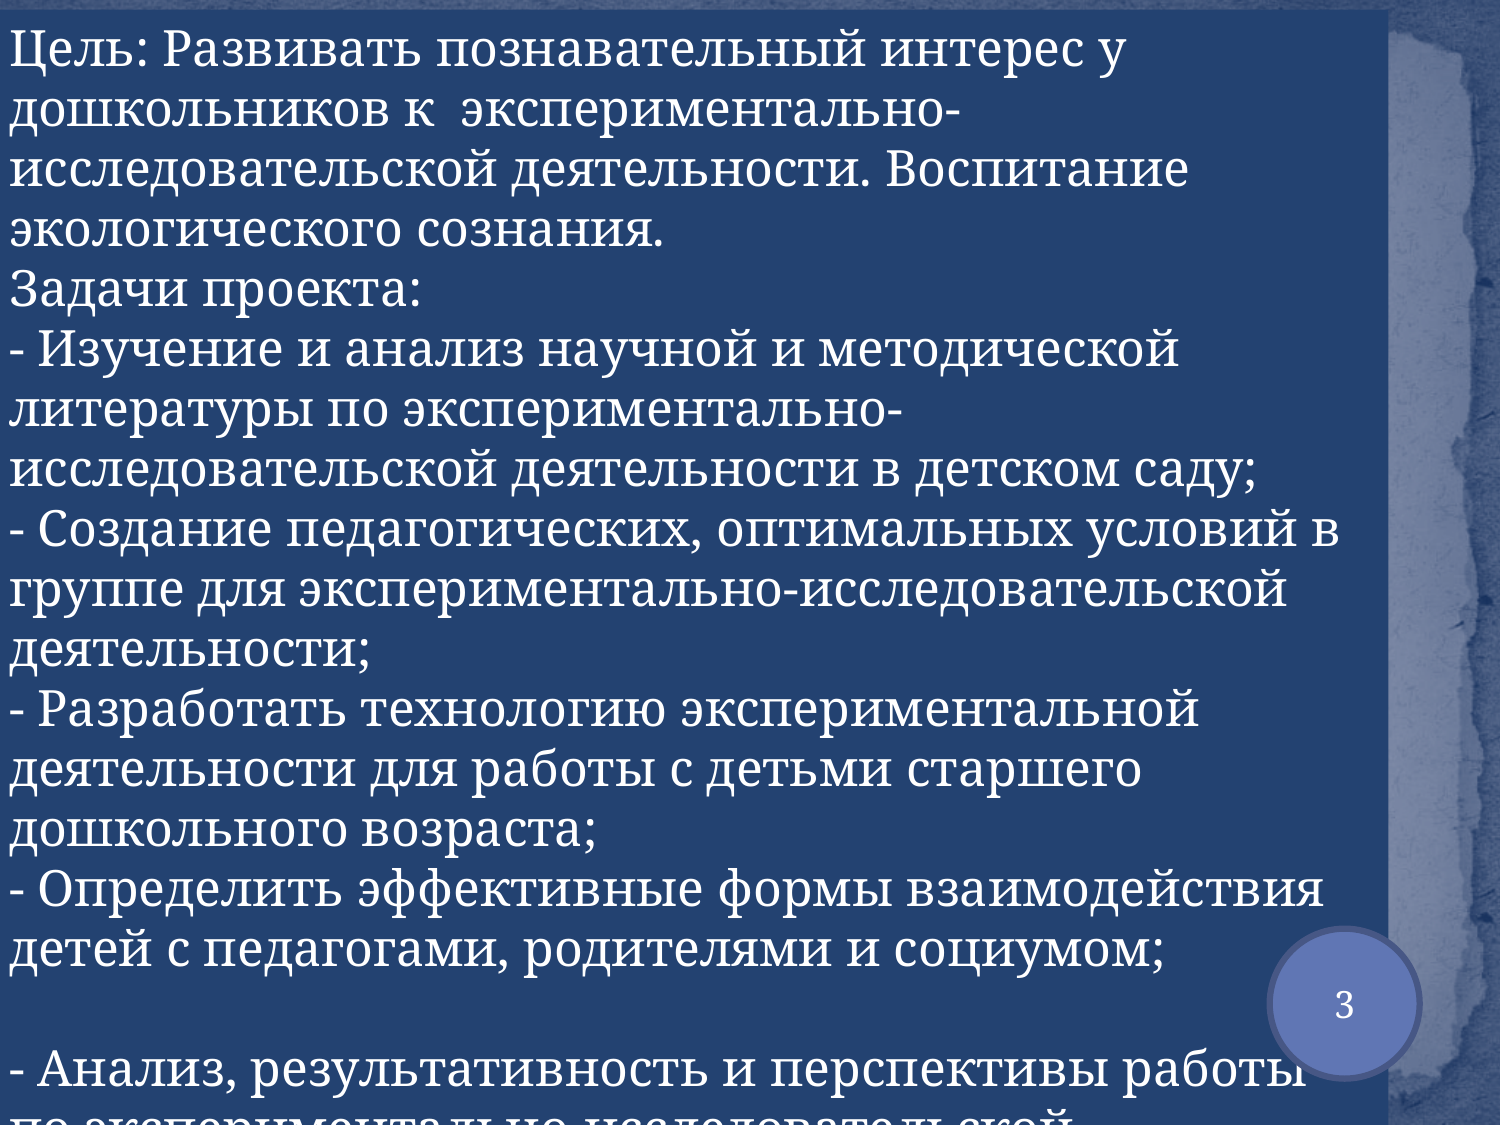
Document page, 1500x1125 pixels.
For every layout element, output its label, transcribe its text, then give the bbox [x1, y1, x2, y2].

text_box Цель: Развивать познавательный интерес у дошкольников к экспериментально-исследовательской деятельности. Воспитание экологического сознания. Задачи проекта: - Изучение и анализ научной и методической литературы по экспериментально-исследовательской деятельности в детском саду; - Создание педагогических, оптимальных условий в группе для экспериментально-исследовательской деятельности; - Разработать технологию экспериментальной деятельности для работы с детьми старшего дошкольного возраста; - Определить эффективные формы взаимодействия детей с педагогами, родителями и социумом; - Анализ, результативность и перспективы работы по экспериментально-исследовательской деятельности в детском саду. [0, 9, 1389, 1125]
text_box 3 [1266, 925, 1423, 1082]
